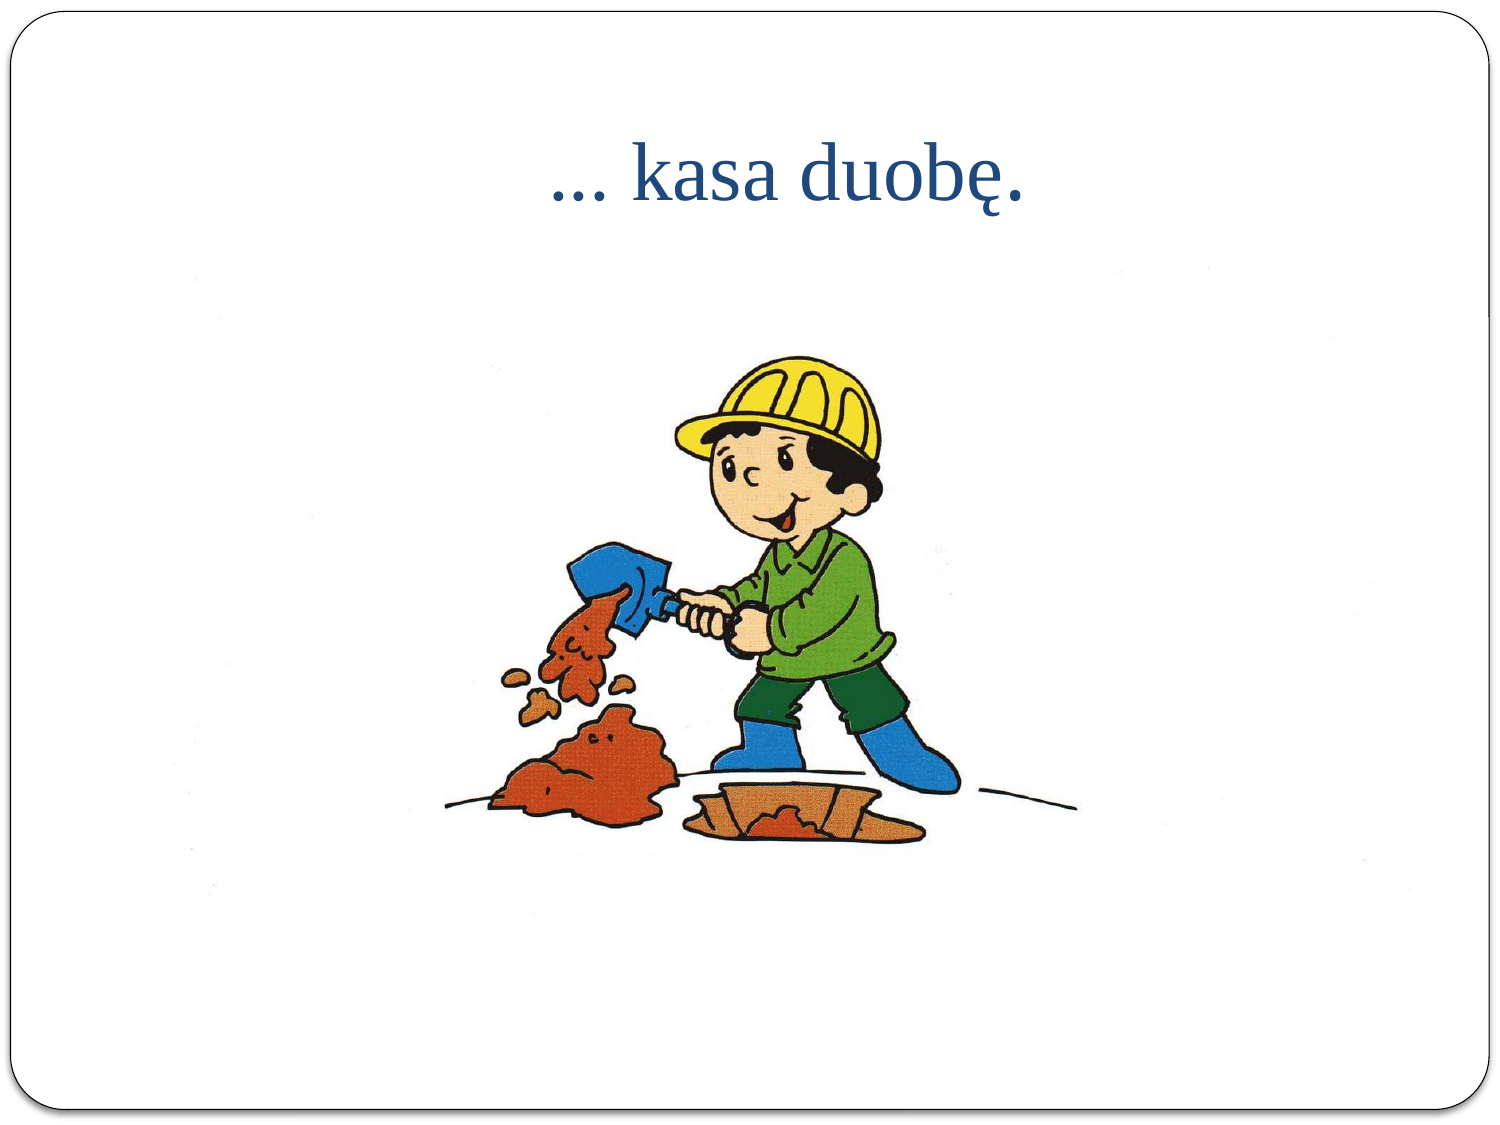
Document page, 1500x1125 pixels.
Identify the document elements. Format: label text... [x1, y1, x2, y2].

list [149, 265, 1426, 960]
title ... kasa duobę. [150, 45, 1425, 233]
